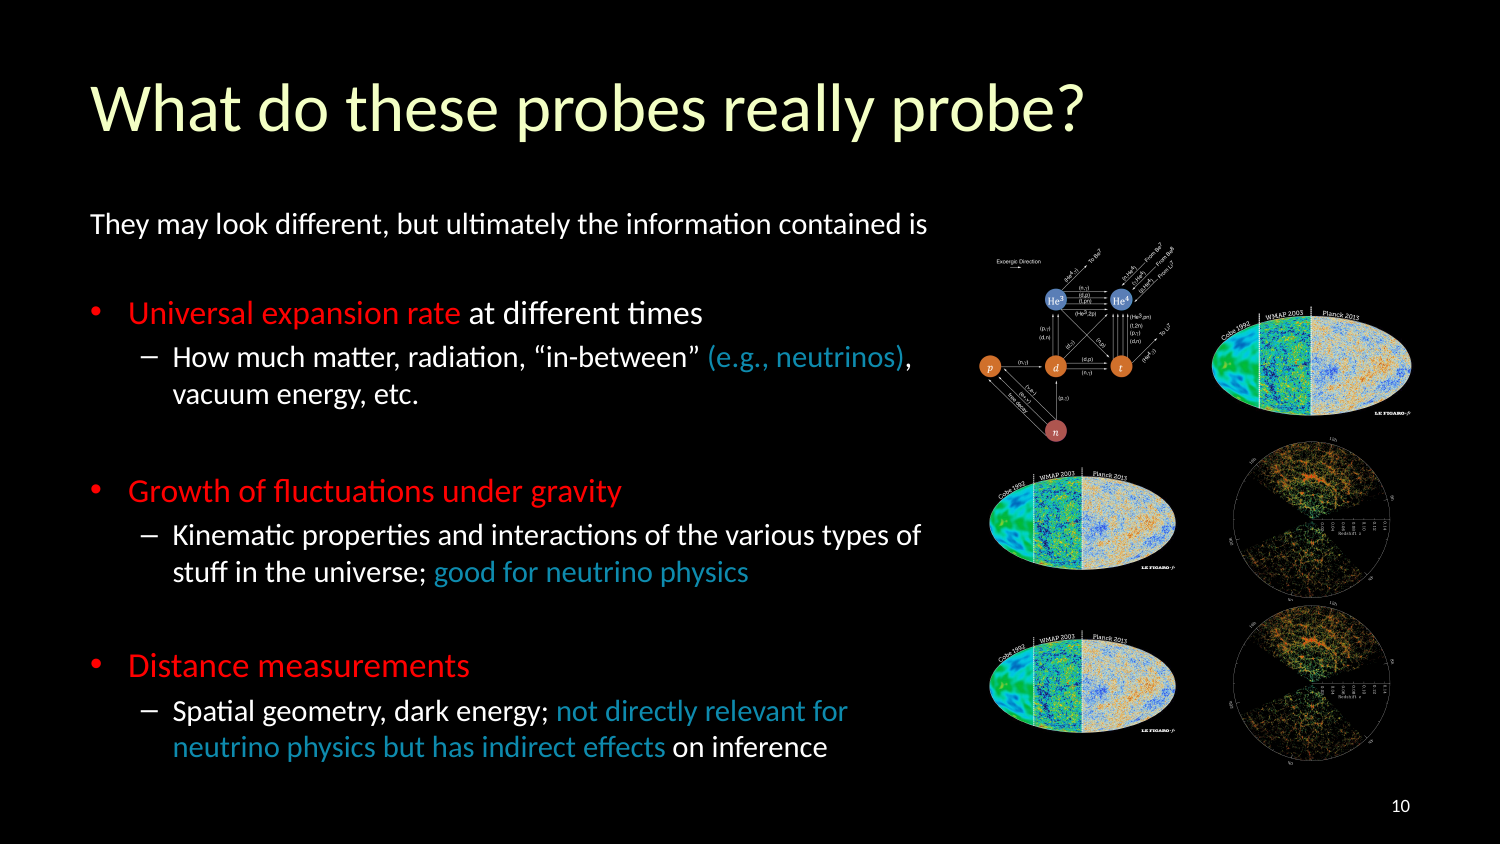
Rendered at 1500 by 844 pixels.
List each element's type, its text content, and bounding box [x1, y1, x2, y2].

picture [985, 467, 1179, 573]
title What do these probes really probe? [75, 33, 1425, 175]
picture [985, 630, 1179, 736]
picture [971, 237, 1179, 445]
picture [1207, 306, 1415, 419]
slide_number 9 [1074, 782, 1425, 827]
list They may look different, but ultimately the information contained is Universal expansion rate at different times How much matter, radiation, “in-between” (e.g., neutrinos), vacuum energy, etc. Growth of fluctuations under gravity Kinematic properties and interactions of the various types of stuff in the universe; good for neutrino physics Distance measurements Spatial geometry, dark energy; not directly relevant for neutrino physics but has indirect effects on inference [75, 196, 964, 774]
picture [1228, 437, 1394, 765]
